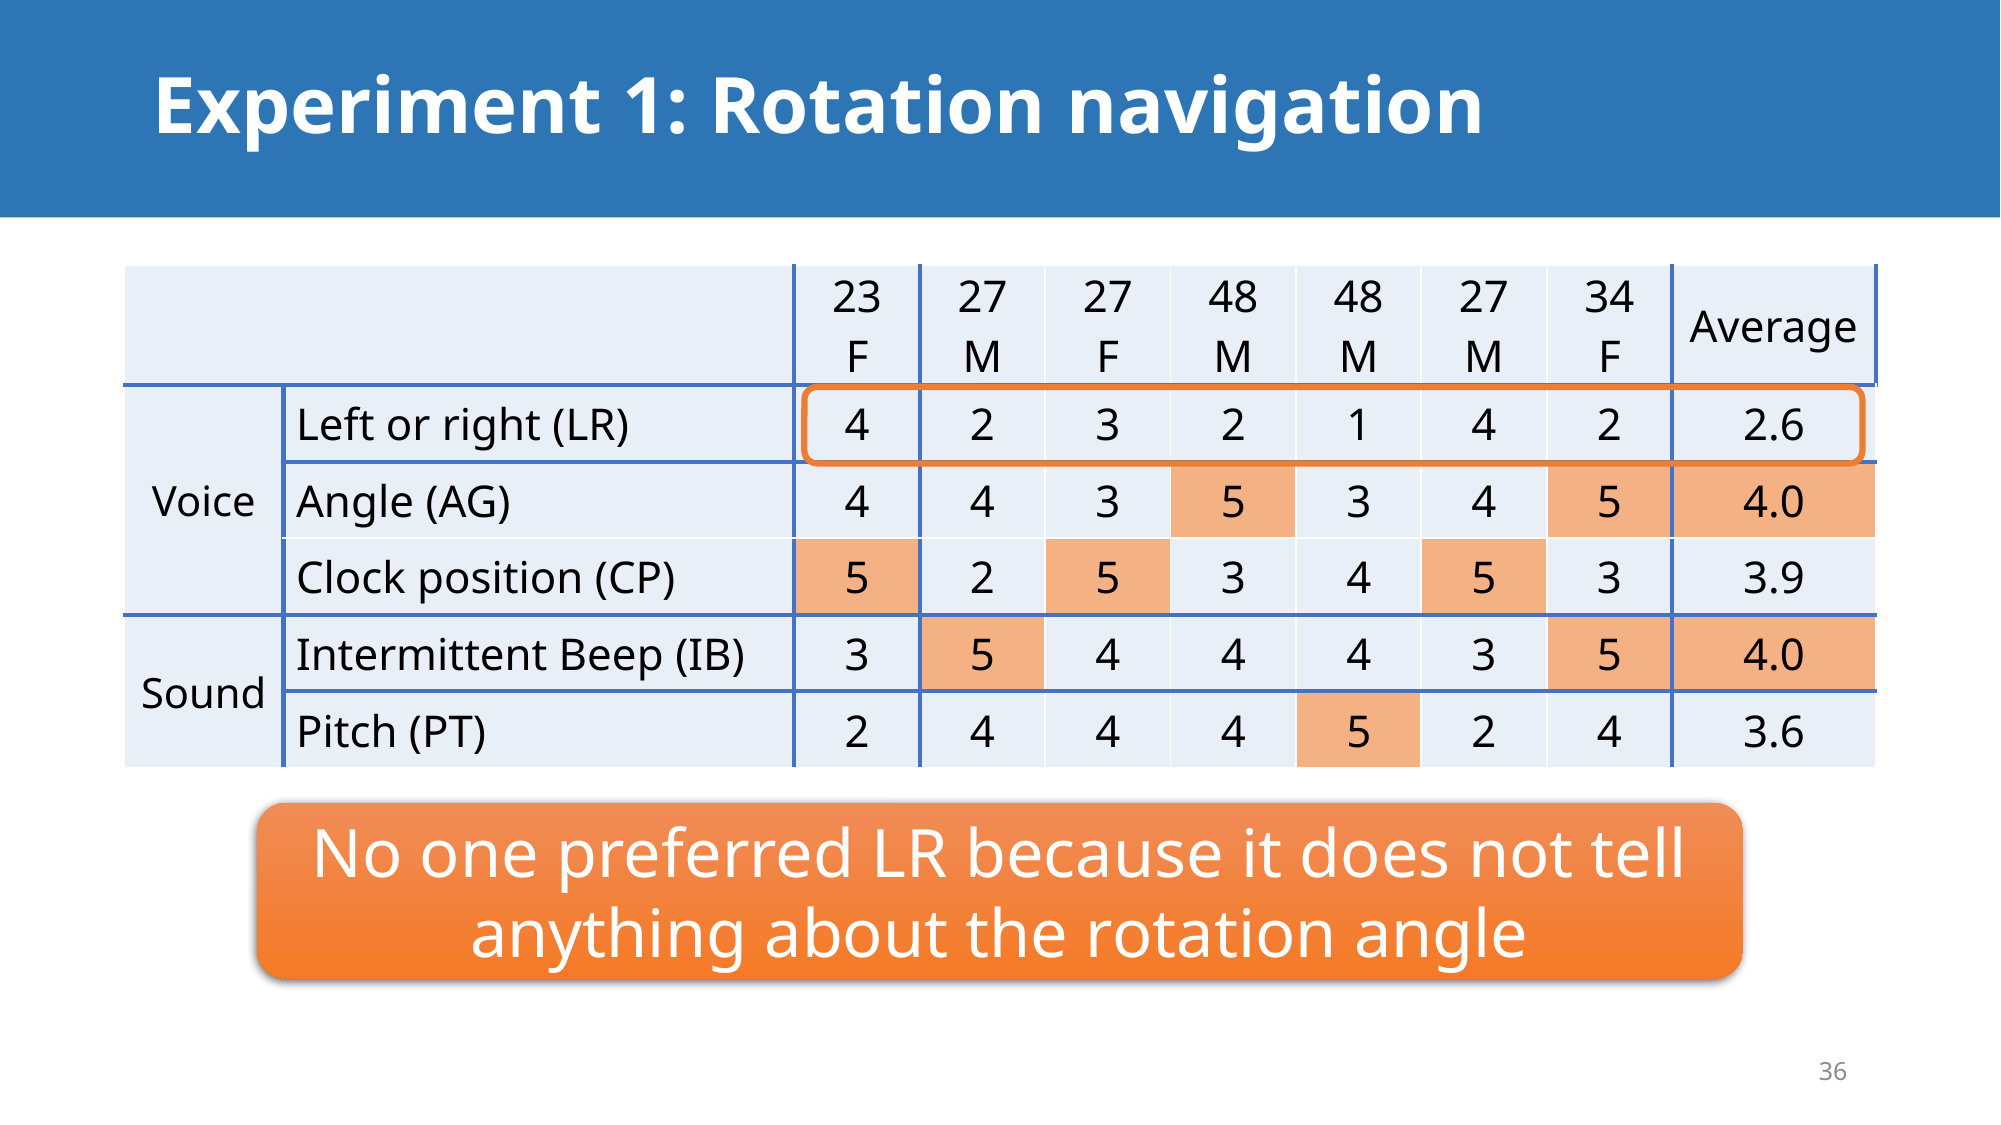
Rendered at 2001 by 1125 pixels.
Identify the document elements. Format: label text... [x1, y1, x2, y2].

table_cell 3 [1422, 617, 1546, 689]
table_cell 5 [1548, 617, 1670, 689]
table_cell 4 [1046, 693, 1170, 767]
table_cell 3 [1171, 539, 1295, 613]
table_cell 5 [1297, 693, 1420, 767]
table_cell Clock position (CP) [286, 539, 792, 613]
table_cell 2 [1422, 693, 1546, 767]
table_cell 4 [922, 693, 1044, 767]
table_header 34 F [1548, 266, 1670, 383]
table_cell 3 [1297, 465, 1420, 537]
table_cell 4 [1548, 693, 1670, 767]
table_cell Pitch (PT) [286, 693, 792, 767]
table_header 27 M [922, 266, 1044, 383]
table_cell Left or right (LR) [286, 387, 792, 460]
table_cell 5 [1046, 539, 1170, 613]
table_header 48 M [1297, 266, 1420, 383]
table_cell 4 [1422, 465, 1546, 537]
slide_number 36 [1412, 1042, 1863, 1103]
table_header [125, 266, 792, 383]
table_cell 5 [1422, 539, 1546, 613]
table_cell 5 [922, 617, 1044, 689]
table_cell 2 [922, 539, 1044, 613]
table_cell Voice [125, 387, 281, 613]
table_cell 2.6 [1857, 387, 1875, 460]
table_header 27 M [1422, 266, 1546, 383]
title Experiment 1: Rotation navigation [137, 29, 1863, 188]
table_cell 4 [796, 387, 809, 460]
table_cell Intermittent Beep (IB) [286, 617, 792, 689]
text_box No one preferred LR because it does not tell anything about the rotation angle [256, 802, 1744, 979]
table_cell 5 [796, 539, 918, 613]
table_cell 5 [1548, 465, 1670, 537]
table_cell 4 [1046, 617, 1170, 689]
table_header 48 M [1171, 266, 1295, 383]
table_cell 4 [1171, 693, 1295, 767]
table_cell 5 [1171, 465, 1295, 537]
table_header 27 F [1046, 266, 1170, 383]
table_cell 4 [922, 465, 1044, 537]
table_cell 4.0 [1674, 617, 1875, 689]
table_cell 4 [1171, 617, 1295, 689]
table_cell 3.6 [1674, 693, 1875, 767]
text_box [803, 385, 1864, 465]
table_cell Sound [125, 617, 281, 767]
table_cell 4 [796, 464, 918, 537]
table_cell 4 [1297, 539, 1420, 613]
table_cell Angle (AG) [286, 464, 792, 537]
table_cell 4.0 [1674, 464, 1875, 537]
table_cell 3 [1548, 539, 1670, 613]
table_cell 4 [1297, 617, 1420, 689]
table_cell 3 [796, 617, 918, 689]
table_header 23 F [796, 266, 918, 383]
table_cell 3.9 [1674, 539, 1875, 613]
table_cell 3 [1046, 465, 1170, 537]
table_header Average [1674, 266, 1874, 383]
table_cell 2 [796, 693, 918, 767]
